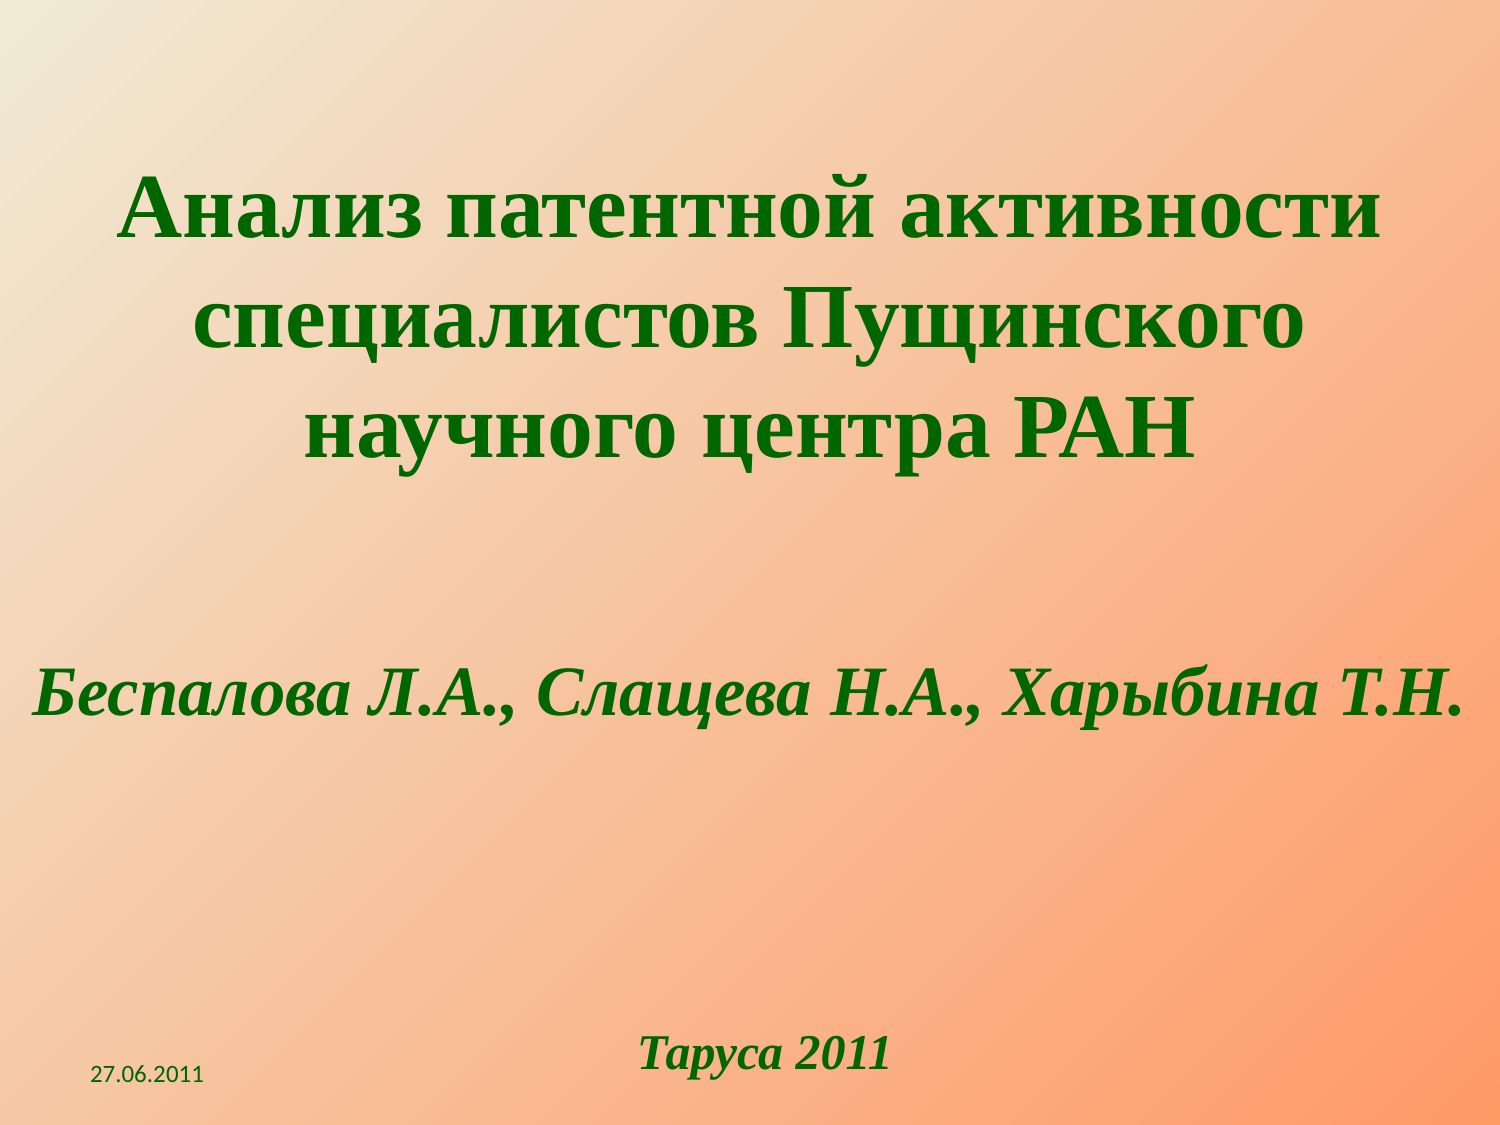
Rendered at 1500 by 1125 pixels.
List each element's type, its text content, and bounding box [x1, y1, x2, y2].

title Анализ патентной активности специалистов Пущинского научного центра РАН [0, 105, 1500, 516]
footer Таруса 2011 [527, 1019, 1003, 1080]
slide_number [75, 1042, 425, 1103]
subtitle Беспалова Л.А., Слащева Н.А., Харыбина Т.Н. [0, 637, 1500, 925]
